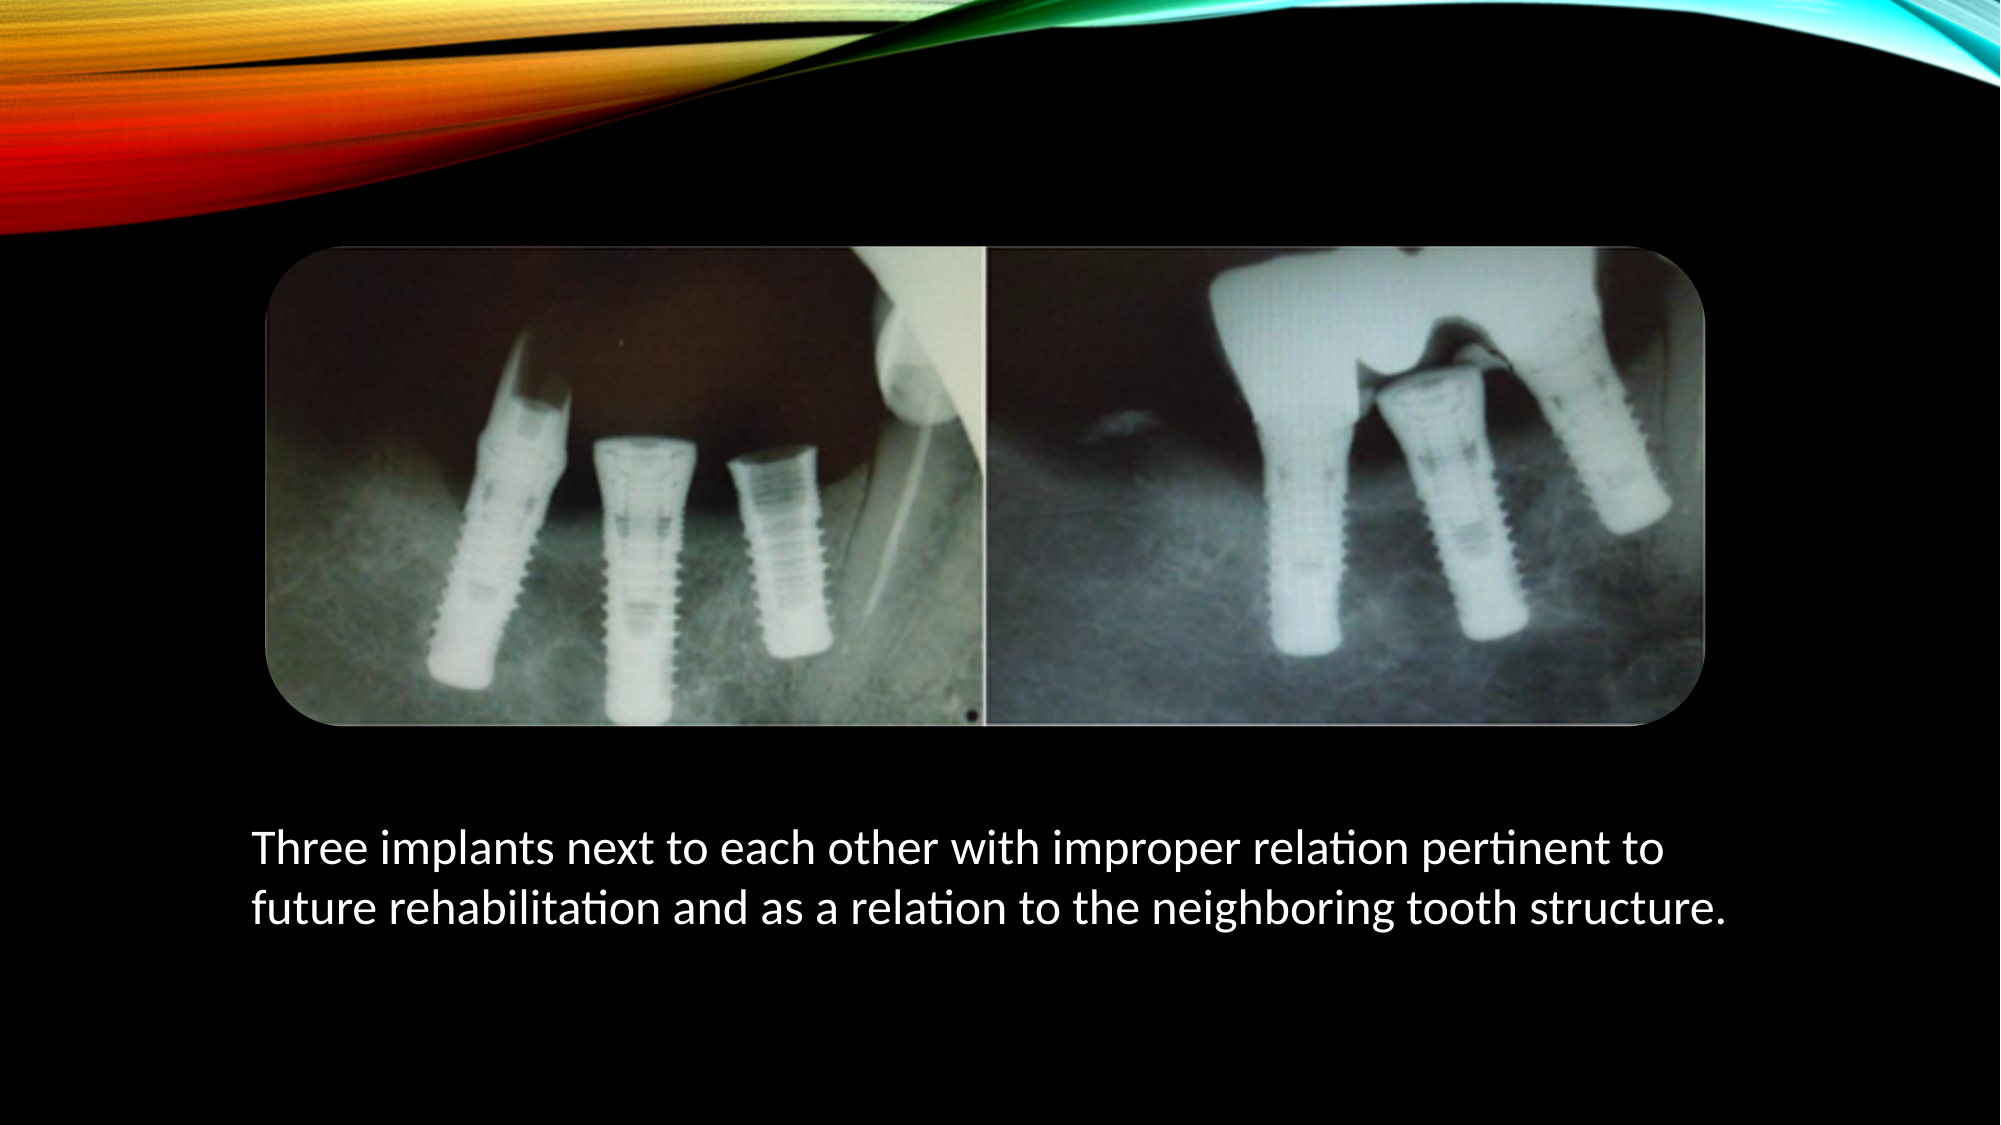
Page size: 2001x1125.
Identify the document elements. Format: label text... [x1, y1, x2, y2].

picture [0, 0, 2000, 237]
picture [265, 246, 1706, 727]
text_box Three implants next to each other with improper relation pertinent to future rehabilitation and as a relation to the neighboring tooth structure. [236, 807, 1785, 942]
